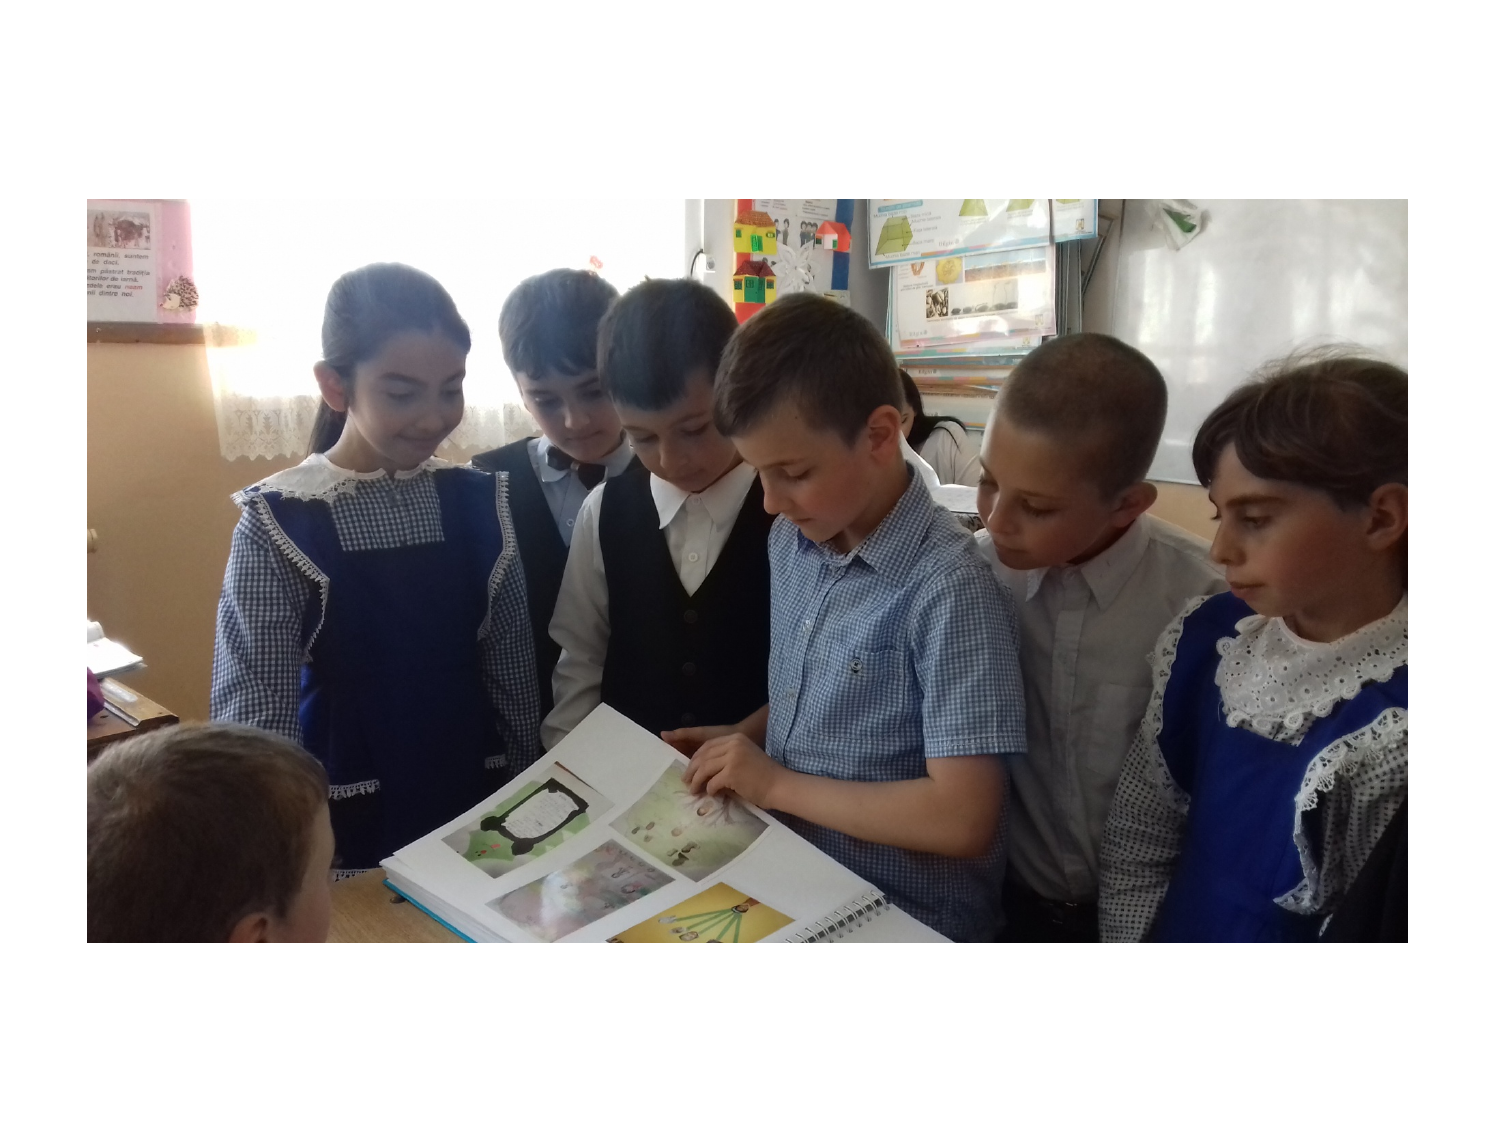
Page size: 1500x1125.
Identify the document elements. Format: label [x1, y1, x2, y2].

list [87, 199, 1408, 943]
